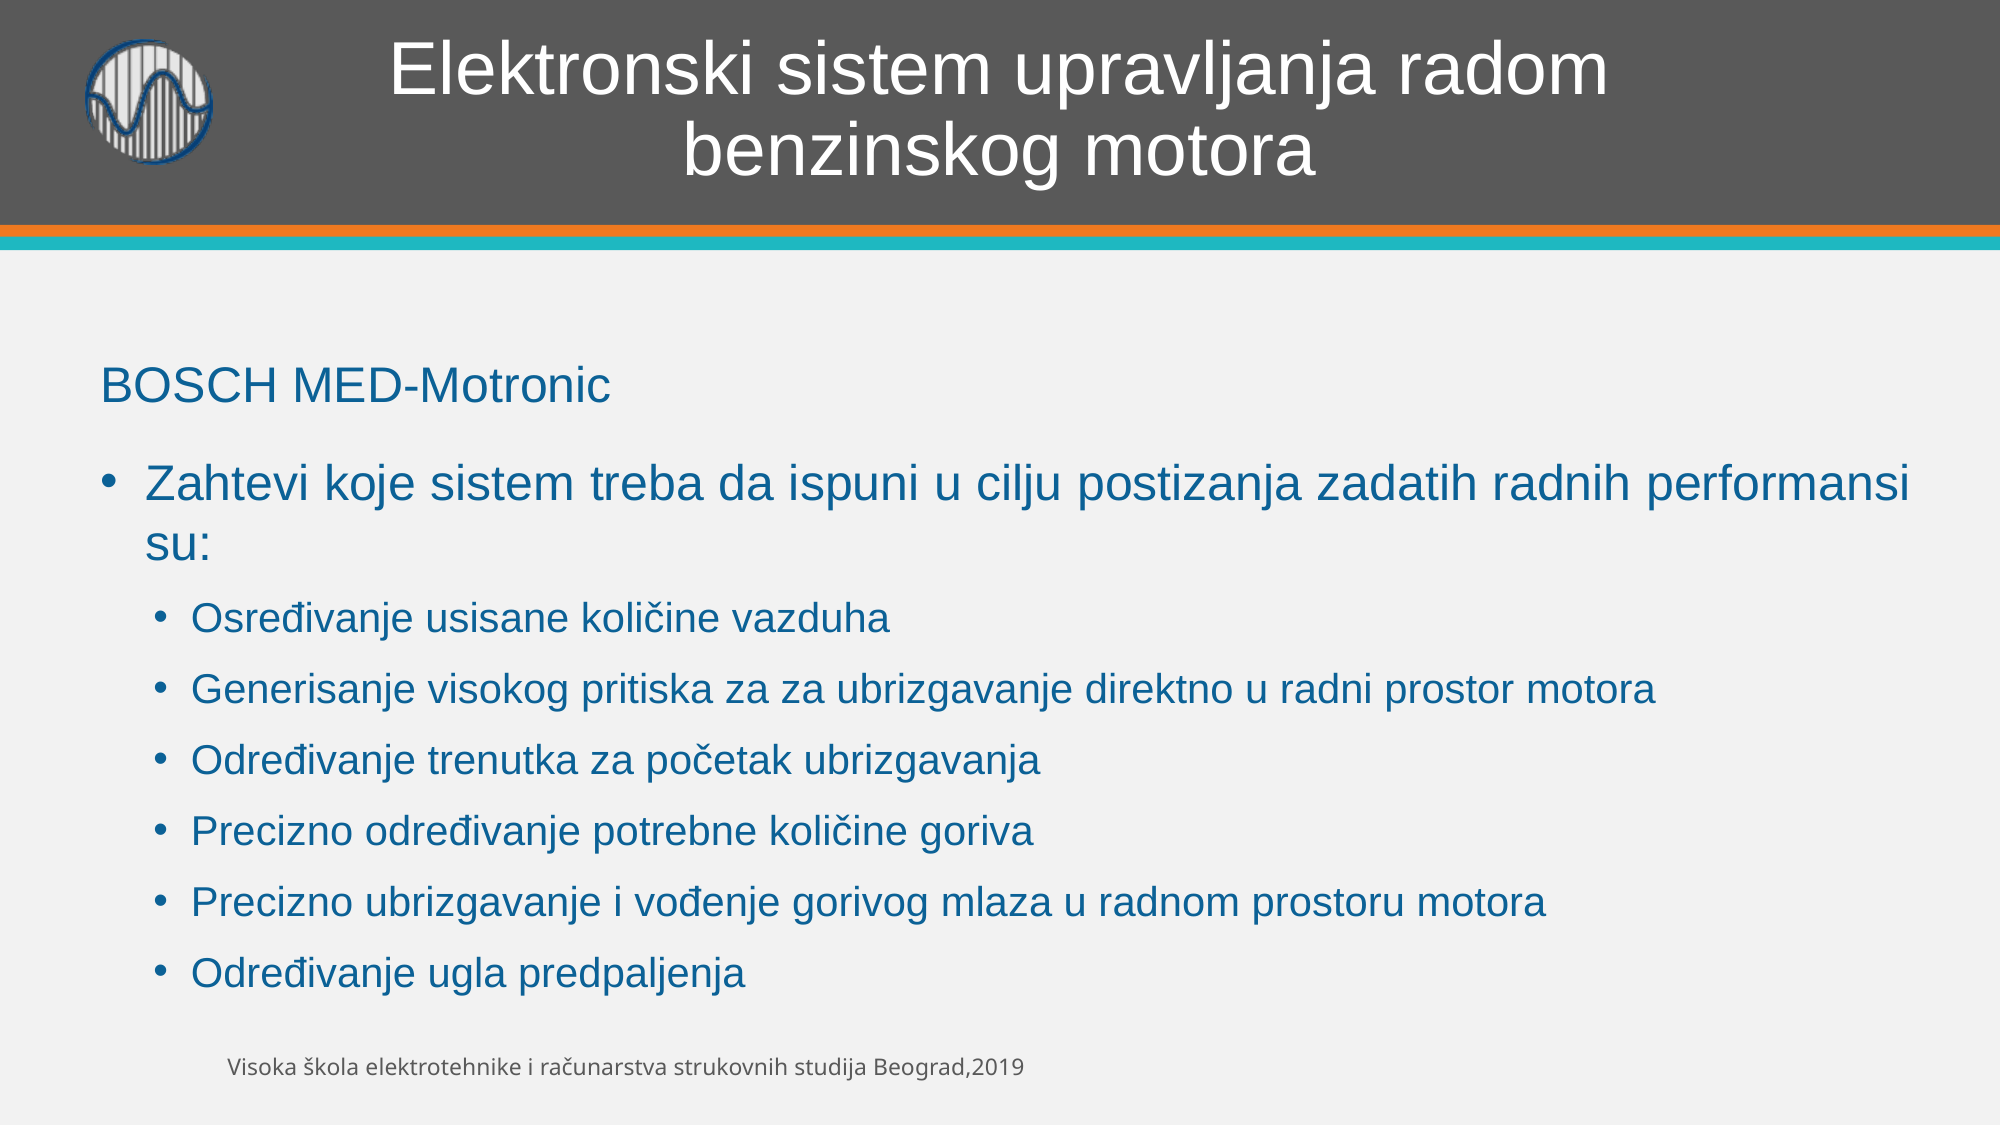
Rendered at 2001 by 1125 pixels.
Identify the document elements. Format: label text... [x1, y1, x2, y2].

footer Visoka škola elektrotehnike i računarstva strukovnih studija Beograd,2019 [212, 1045, 1237, 1091]
list BOSCH MED-Motronic Zahtevi koje sistem treba da ispuni u cilju postizanja zadatih radnih performansi su: Osređivanje usisane količine vazduha Generisanje visokog pritiska za za ubrizgavanje direktno u radni prostor motora Određivanje trenutka za početak ubrizgavanja Precizno određivanje potrebne količine goriva Precizno ubrizgavanje i vođenje gorivog mlaza u radnom prostoru motora Određivanje ugla predpaljenja [85, 322, 1927, 1027]
title Elektronski sistem upravljanja radom benzinskog motora [212, 113, 1788, 200]
picture [85, 39, 213, 165]
